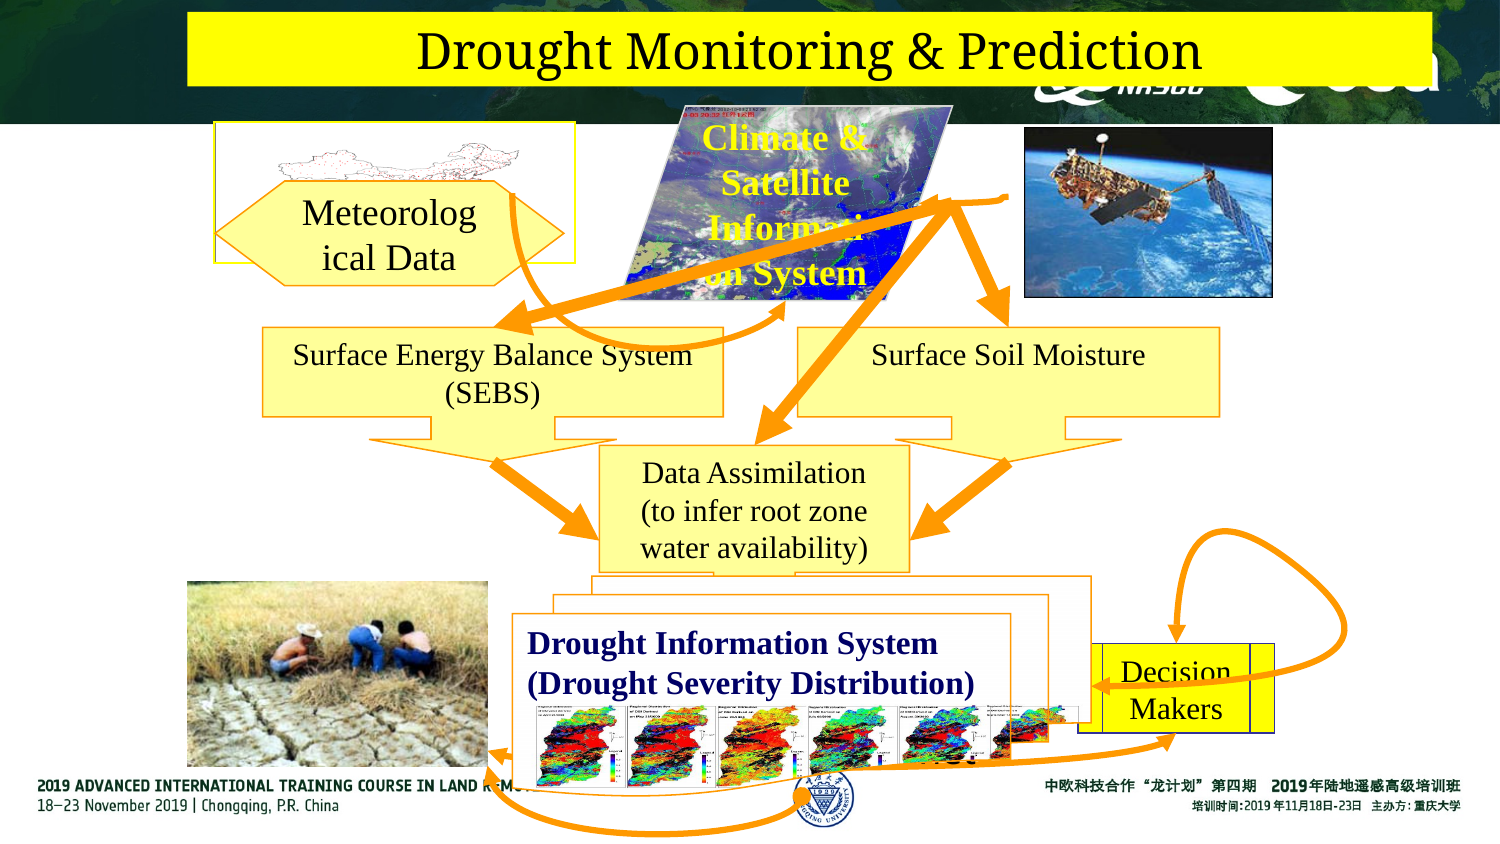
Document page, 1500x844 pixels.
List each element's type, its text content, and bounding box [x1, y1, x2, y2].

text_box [486, 642, 1177, 795]
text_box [492, 462, 600, 509]
text_box Surface Energy Balance System (SEBS) [262, 327, 724, 462]
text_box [214, 122, 575, 287]
text_box Drought Information System (Drought Severity Distribution) [512, 576, 1092, 641]
text_box Drought Monitoring & Prediction [187, 11, 1433, 87]
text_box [511, 192, 653, 204]
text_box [918, 196, 1009, 204]
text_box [755, 301, 1009, 328]
picture [0, 0, 1500, 844]
text_box Decision Makers [1182, 677, 1275, 734]
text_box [909, 462, 1009, 509]
text_box Climate & Satellite Information System [624, 106, 953, 285]
text_box Climate & Satellite Information System [622, 221, 914, 300]
text_box Surface Soil Moisture [797, 327, 1220, 462]
text_box Data Assimilation (to infer root zone water availability) [599, 445, 910, 576]
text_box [751, 301, 755, 445]
text_box Decision Makers [1179, 643, 1275, 680]
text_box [492, 301, 749, 328]
